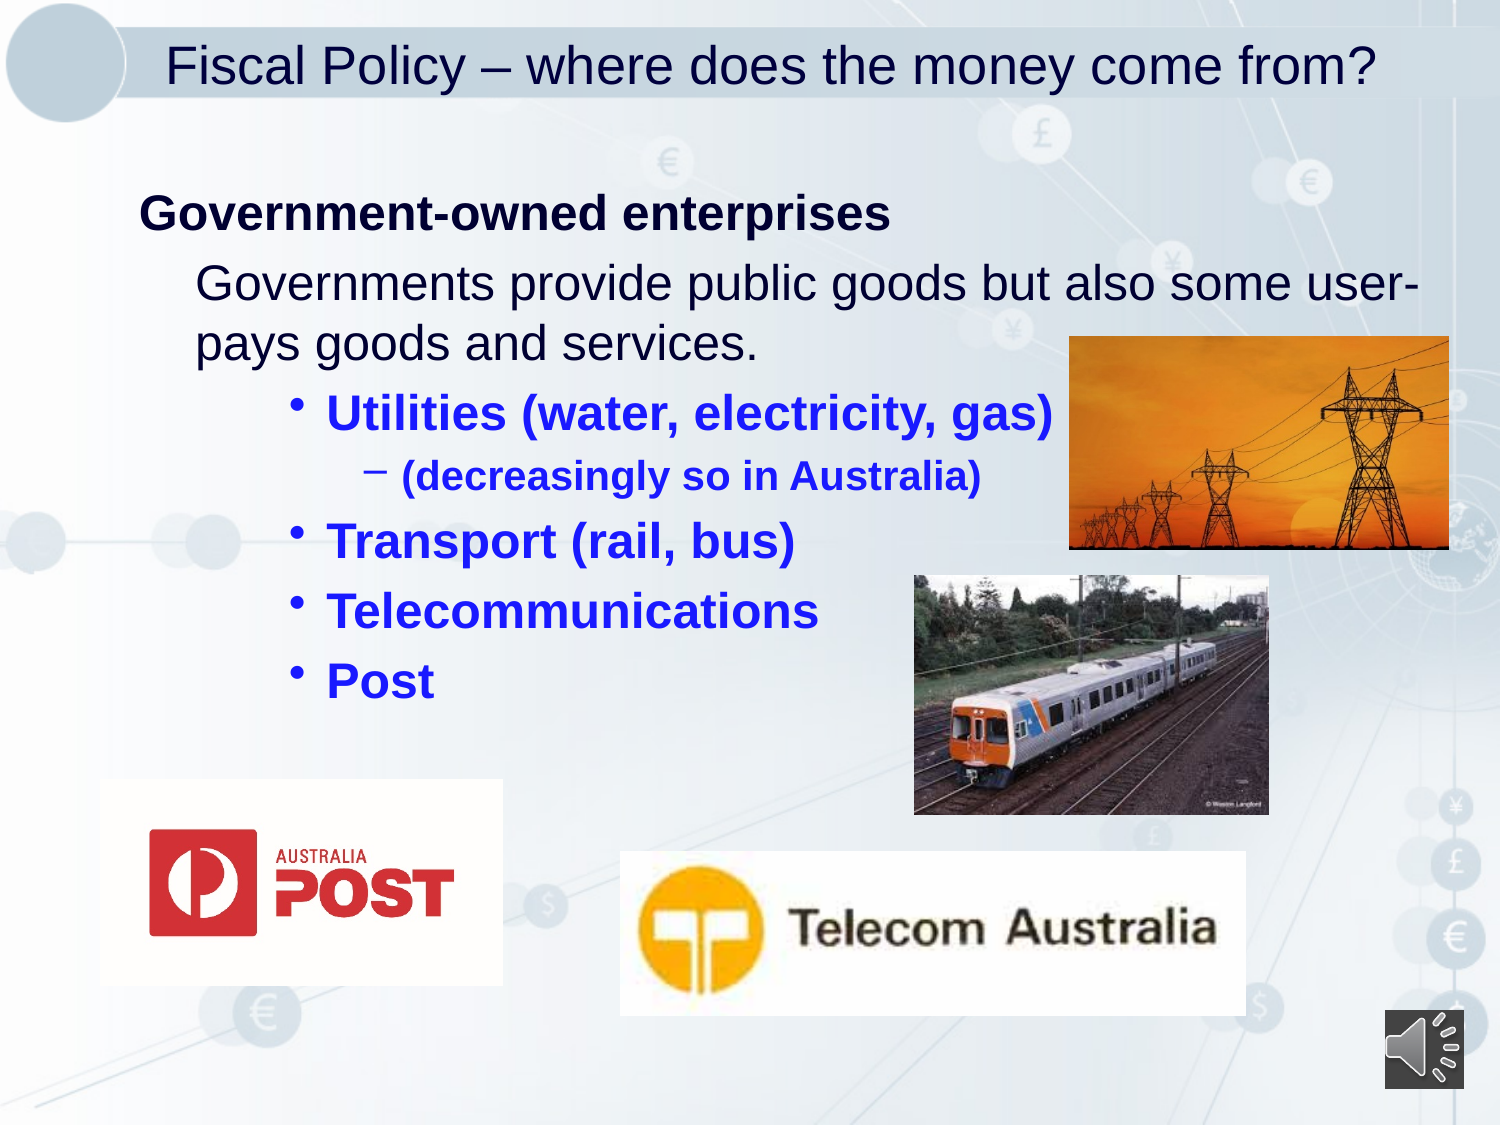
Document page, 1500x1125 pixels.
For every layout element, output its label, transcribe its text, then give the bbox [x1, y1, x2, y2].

picture [0, 0, 1500, 1125]
title Fiscal Policy – where does the money come from? [149, 24, 1500, 103]
list Government-owned enterprises Governments provide public goods but also some user-pays goods and services. Utilities (water, electricity, gas) (decreasingly so in Australia) Transport (rail, bus) Telecommunications Post [123, 172, 1449, 916]
